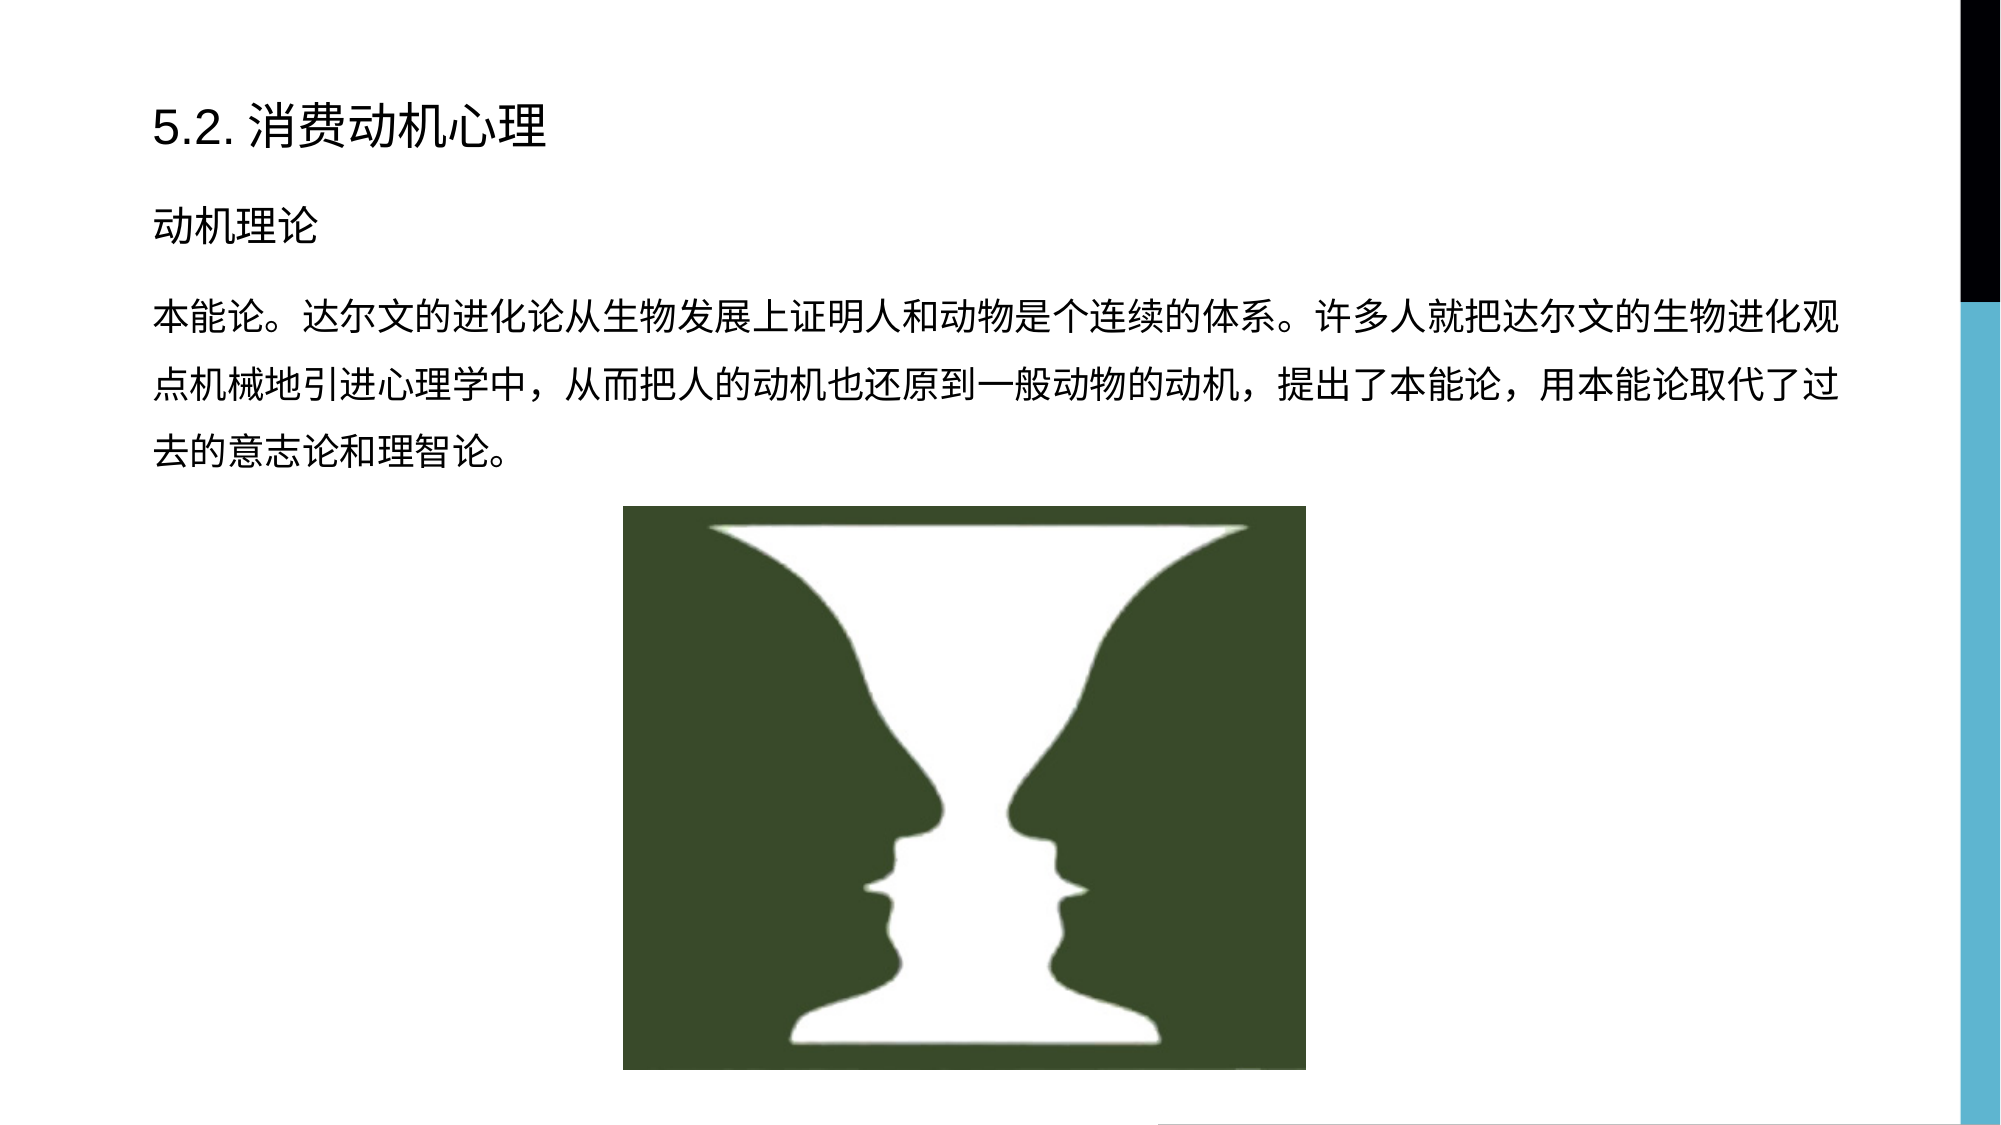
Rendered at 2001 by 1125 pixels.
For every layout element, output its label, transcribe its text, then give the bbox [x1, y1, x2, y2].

picture [0, 0, 2001, 1125]
list 5.2.消费动机心理 动机理论 本能论。达尔文的进化论从生物发展上证明人和动物是个连续的体系。许多人就把达尔文的生物进化观点机械地引进心理学中，从而把人的动机也还原到一般动物的动机，提出了本能论，用本能论取代了过去的意志论和理智论。 [137, 56, 1863, 655]
